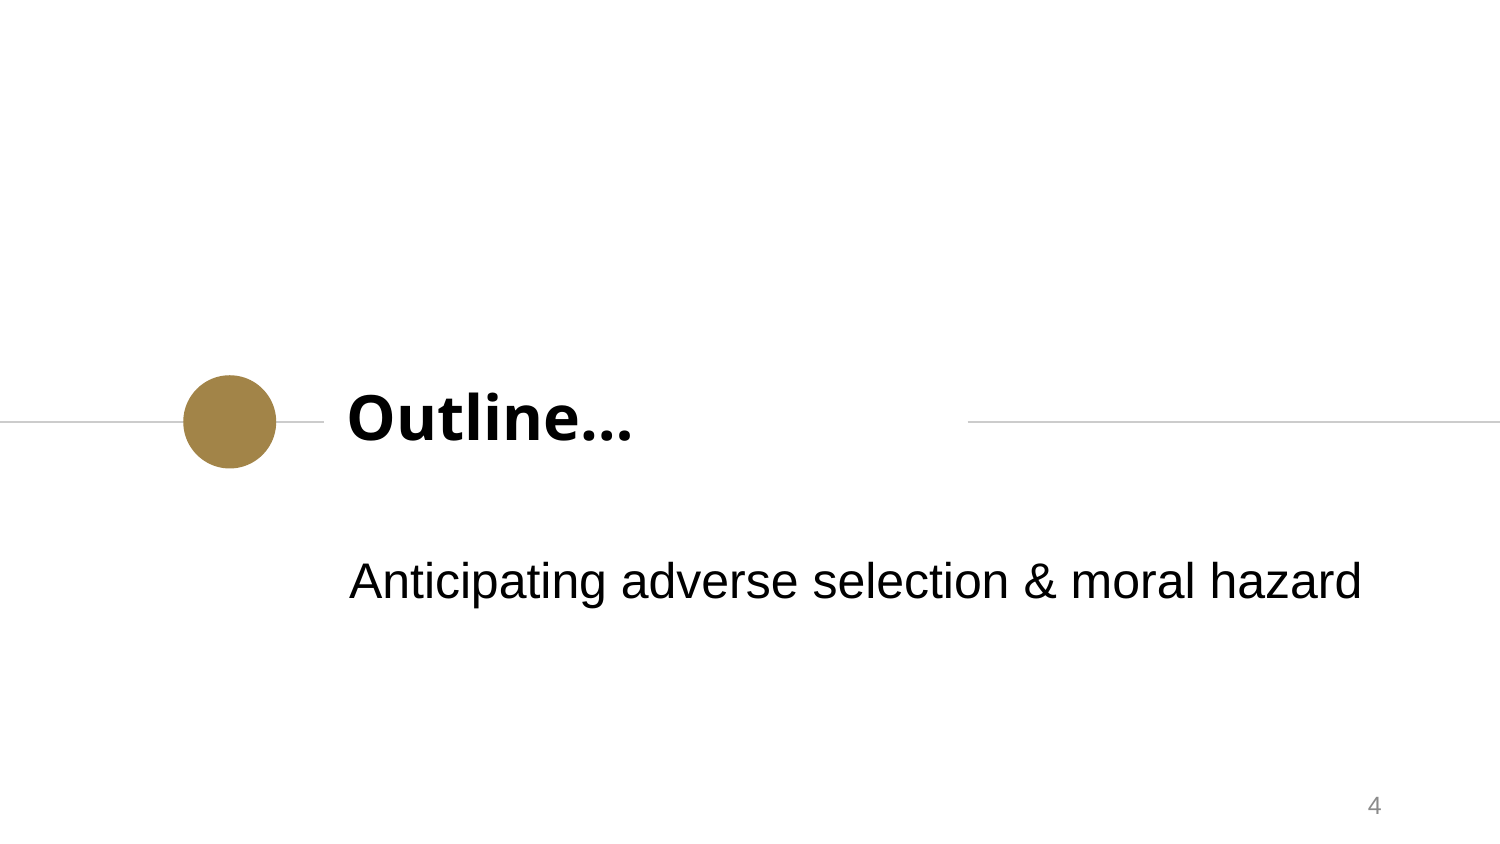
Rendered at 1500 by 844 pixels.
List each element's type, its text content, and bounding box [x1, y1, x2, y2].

slide_number 4 [1059, 782, 1397, 828]
title Outline… [331, 277, 954, 468]
text_box Anticipating adverse selection & moral hazard [334, 464, 1403, 694]
